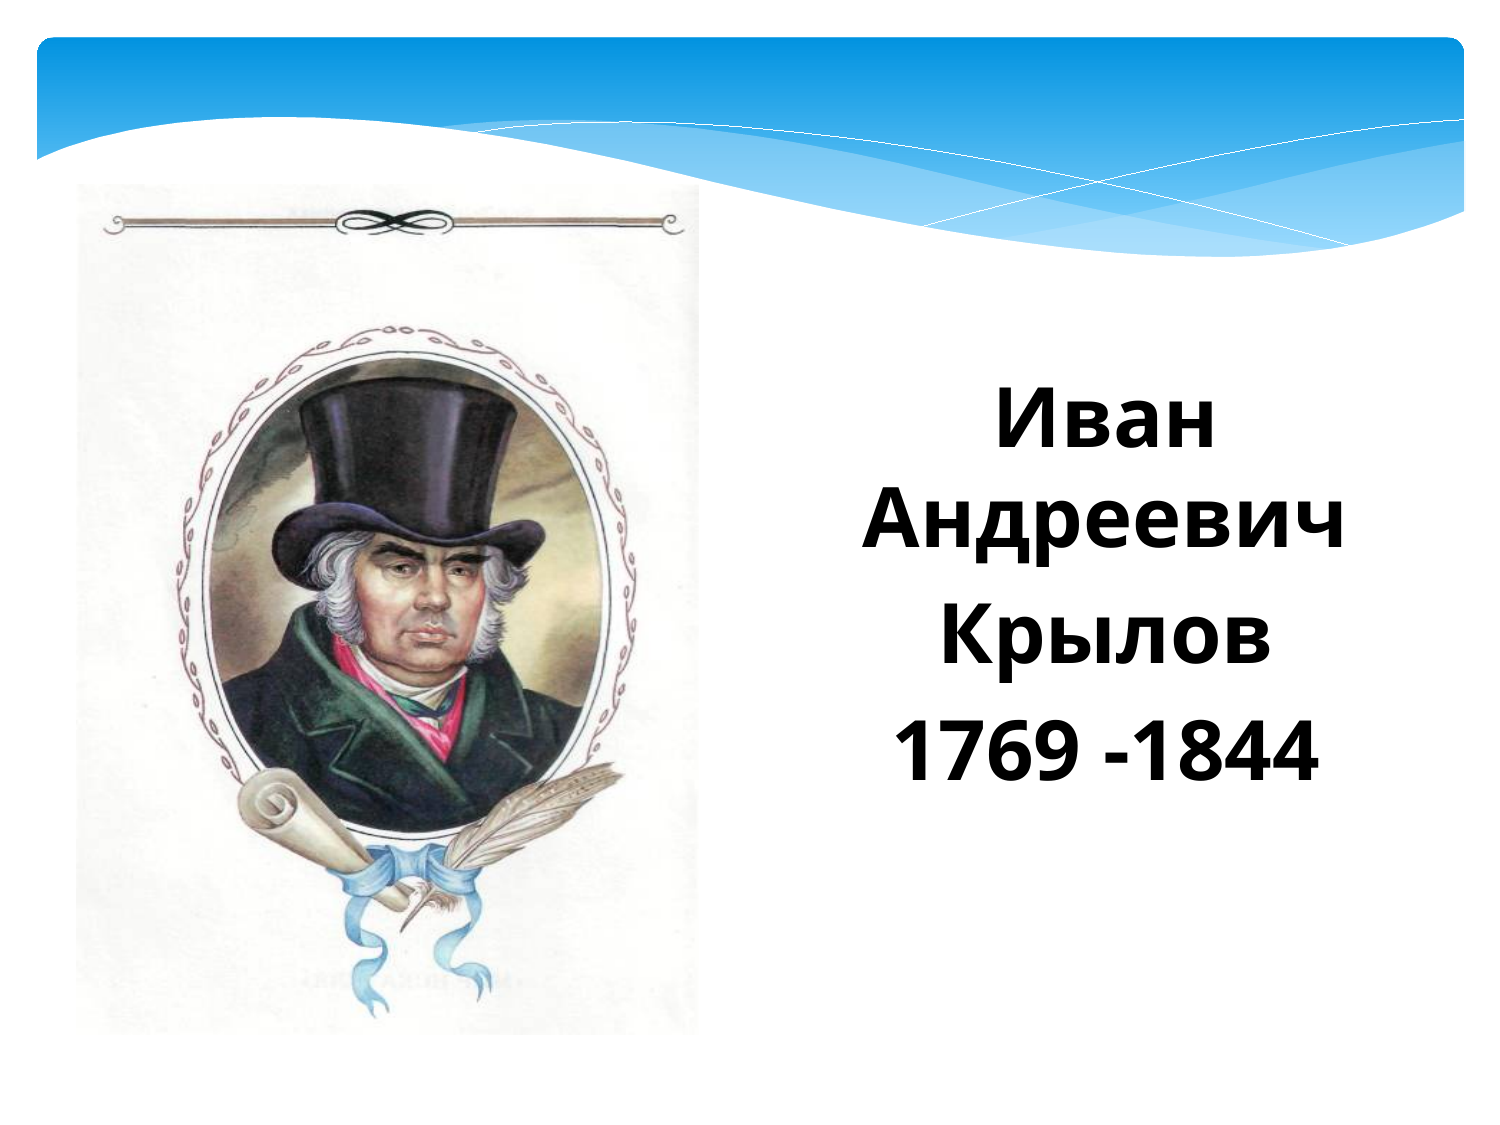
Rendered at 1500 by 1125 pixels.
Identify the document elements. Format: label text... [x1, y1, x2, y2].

list Иван Андреевич Крылов 1769 -1844 [763, 299, 1404, 925]
picture [76, 184, 699, 1036]
